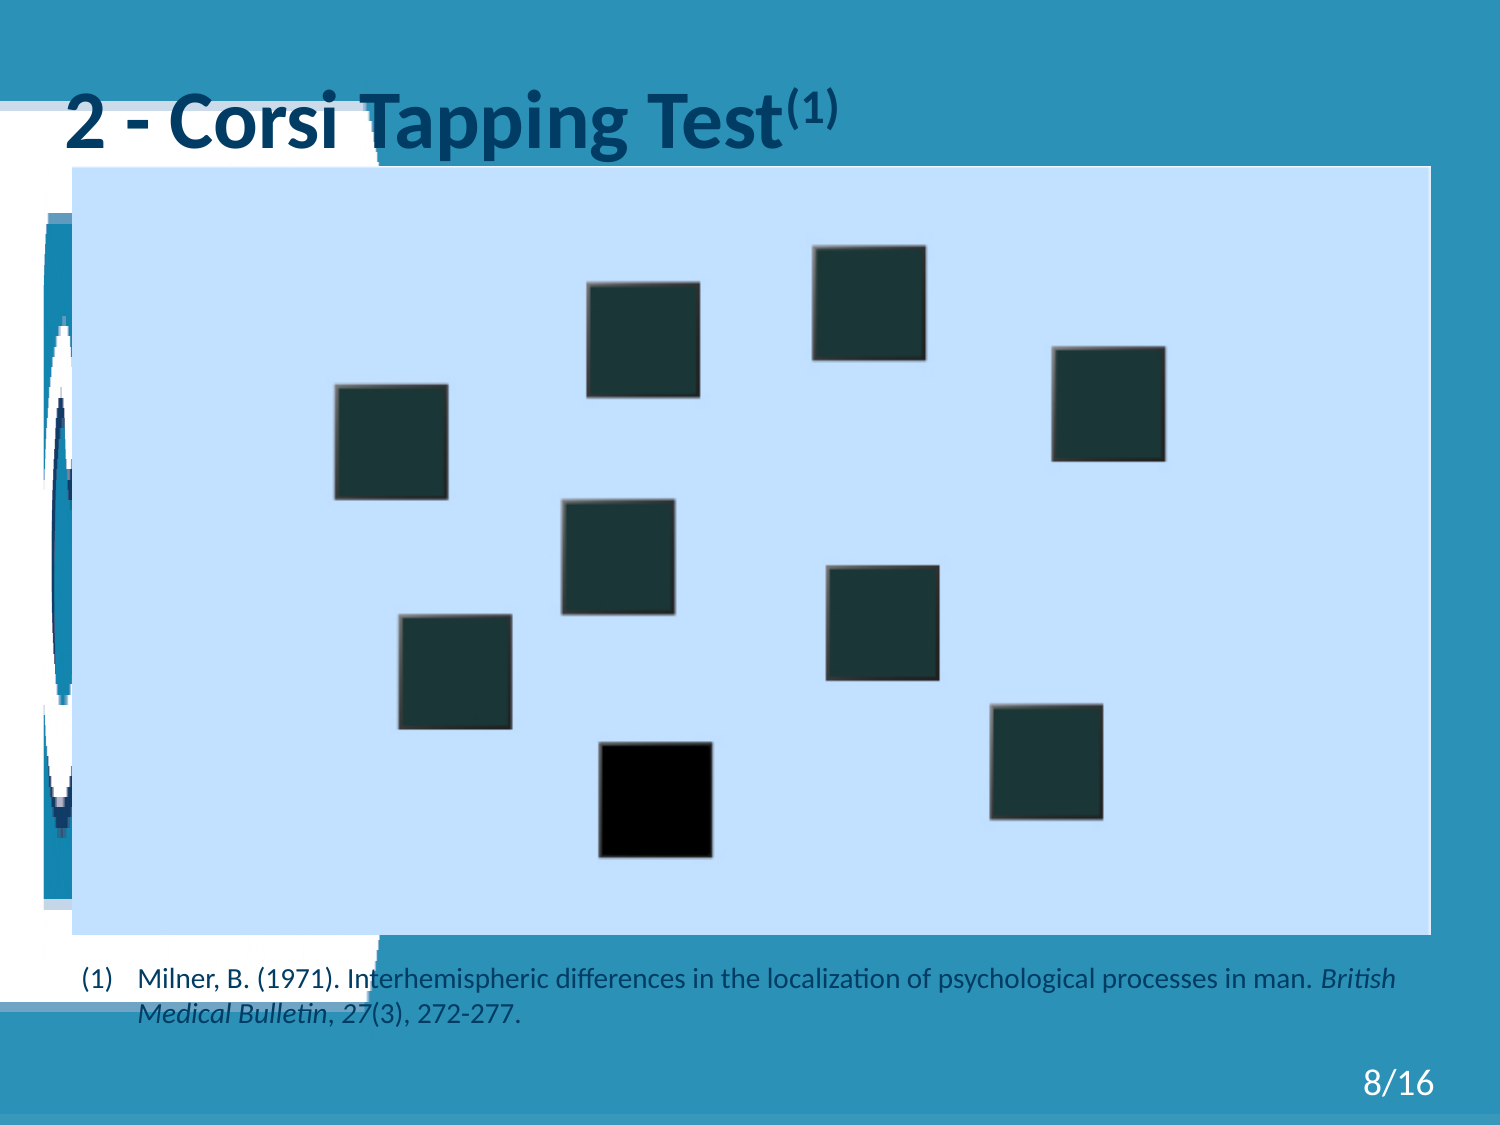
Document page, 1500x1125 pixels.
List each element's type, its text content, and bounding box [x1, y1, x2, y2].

text_box Milner, B. (1971). Interhemispheric differences in the localization of psychological processes in man. British Medical Bulletin, 27(3), 272-277. [66, 951, 1438, 1037]
text_box 8/16 [1348, 1050, 1450, 1110]
picture [0, 0, 1500, 1125]
title 2 - Corsi Tapping Test(1) [64, 81, 1440, 150]
